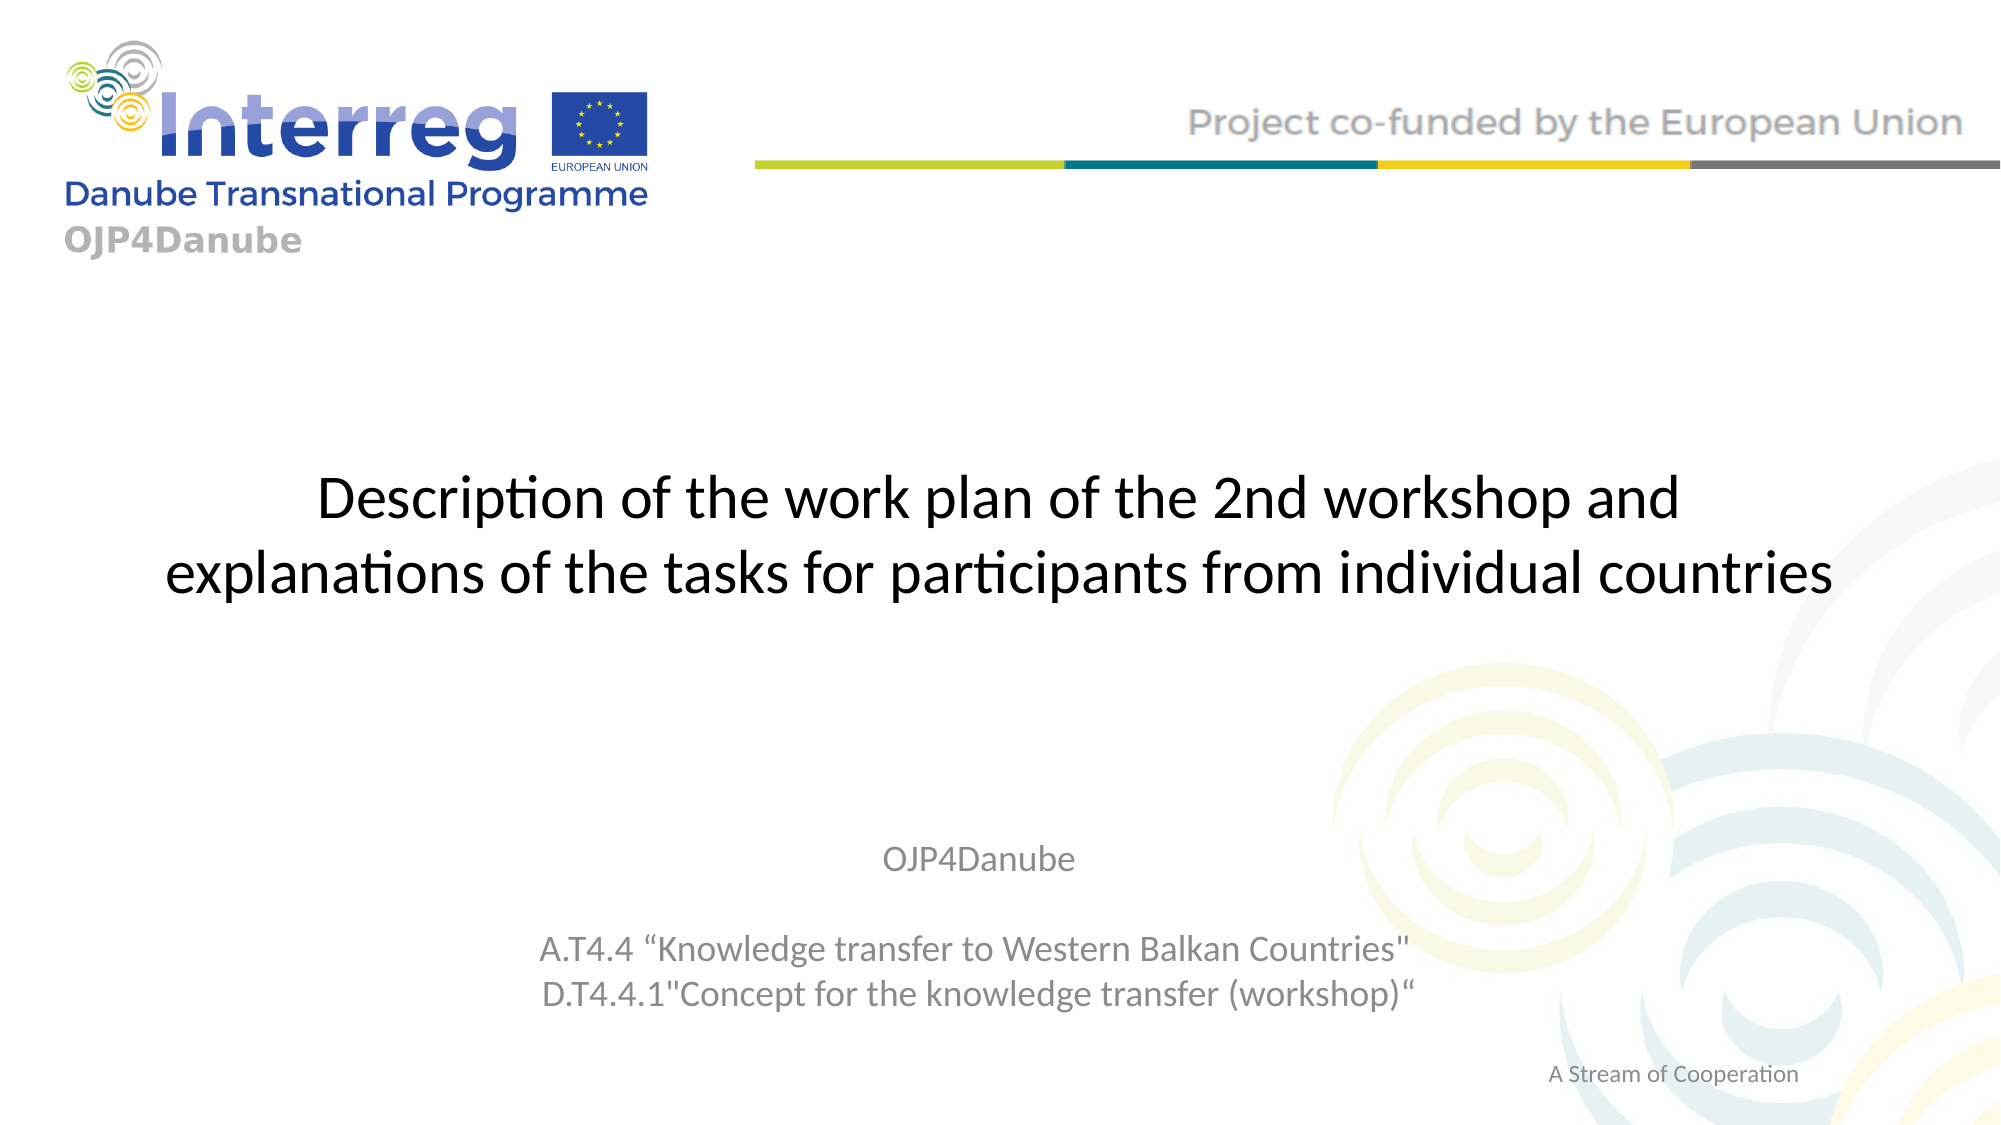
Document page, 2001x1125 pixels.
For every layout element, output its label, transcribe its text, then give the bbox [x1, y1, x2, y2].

picture [755, 160, 2001, 169]
subtitle OJP4Danube A.T4.4 “Knowledge transfer to Western Balkan Countries" D.T4.4.1"Concept for the knowledge transfer (workshop)“ [279, 781, 1680, 1070]
title Description of the work plan of the 2nd workshop and explanations of the tasks for participants from individual countries [150, 410, 1850, 652]
picture [43, 17, 656, 268]
picture [1180, 101, 1974, 146]
